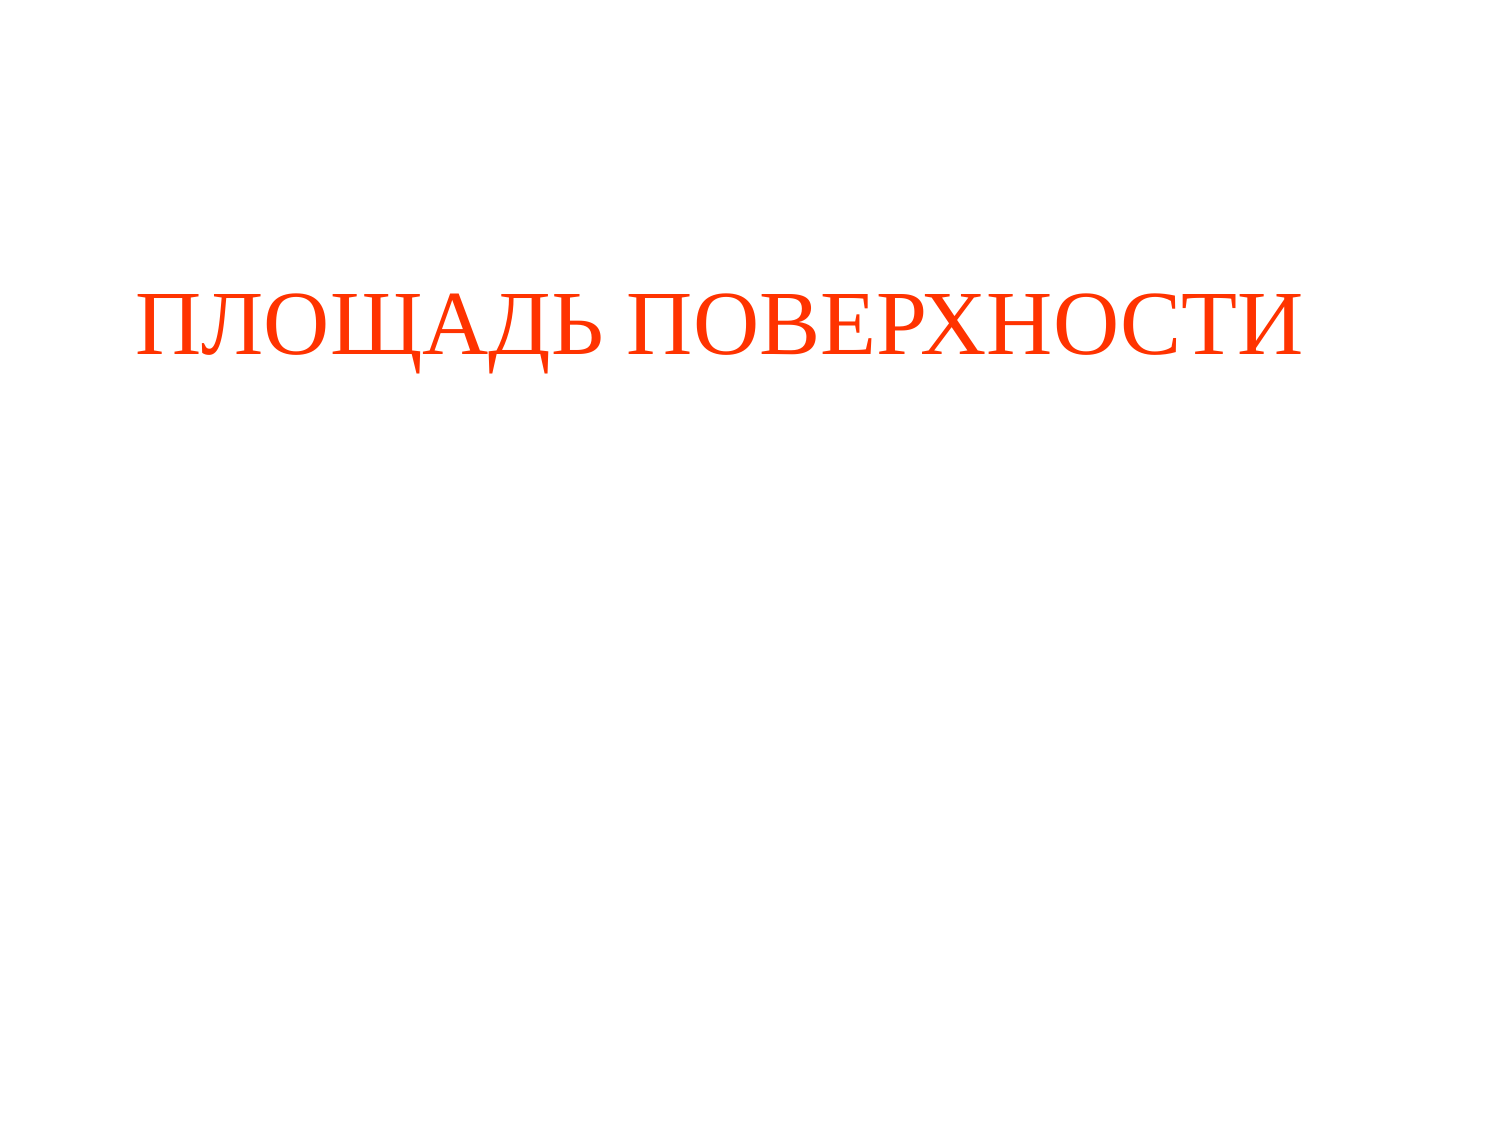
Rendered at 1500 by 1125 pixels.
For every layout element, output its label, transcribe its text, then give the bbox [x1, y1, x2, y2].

title ПЛОЩАДЬ ПОВЕРХНОСТИ [100, 149, 1341, 488]
